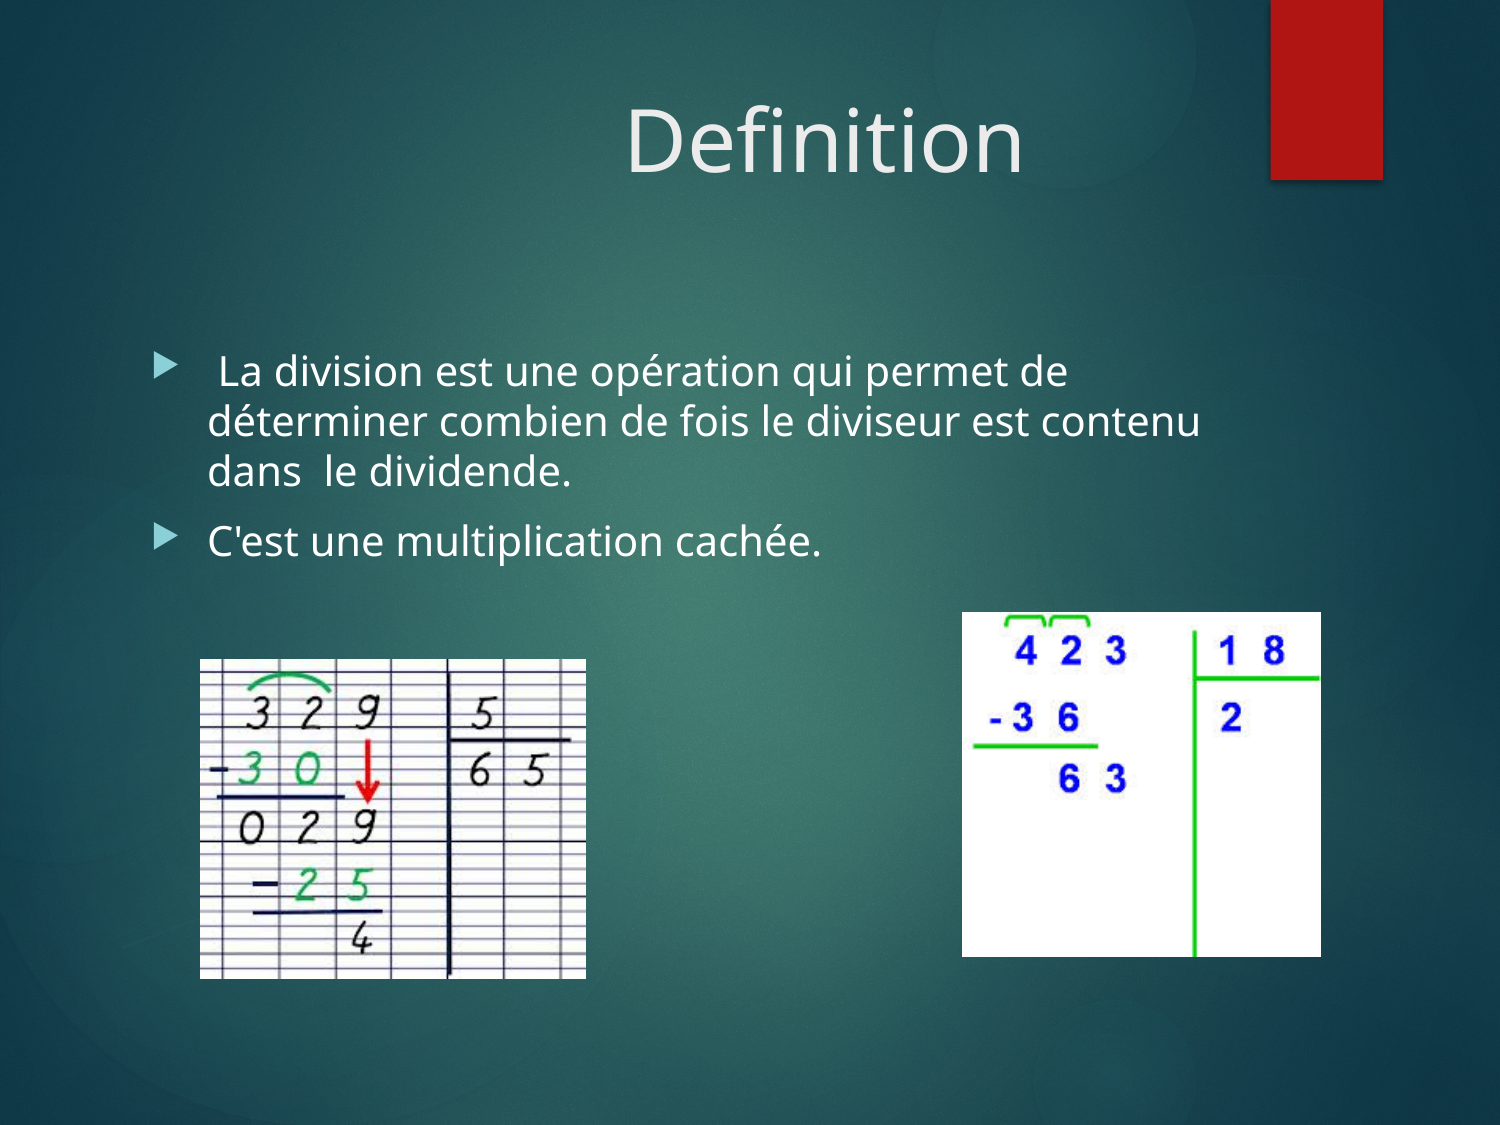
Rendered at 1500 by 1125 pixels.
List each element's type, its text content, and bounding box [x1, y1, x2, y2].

picture [962, 612, 1321, 957]
list La division est une opération qui permet de déterminer combien de fois le diviseur est contenu dans le dividende. C'est une multiplication cachée. [135, 336, 1237, 1025]
picture [199, 659, 587, 979]
title Definition [112, 77, 1500, 215]
